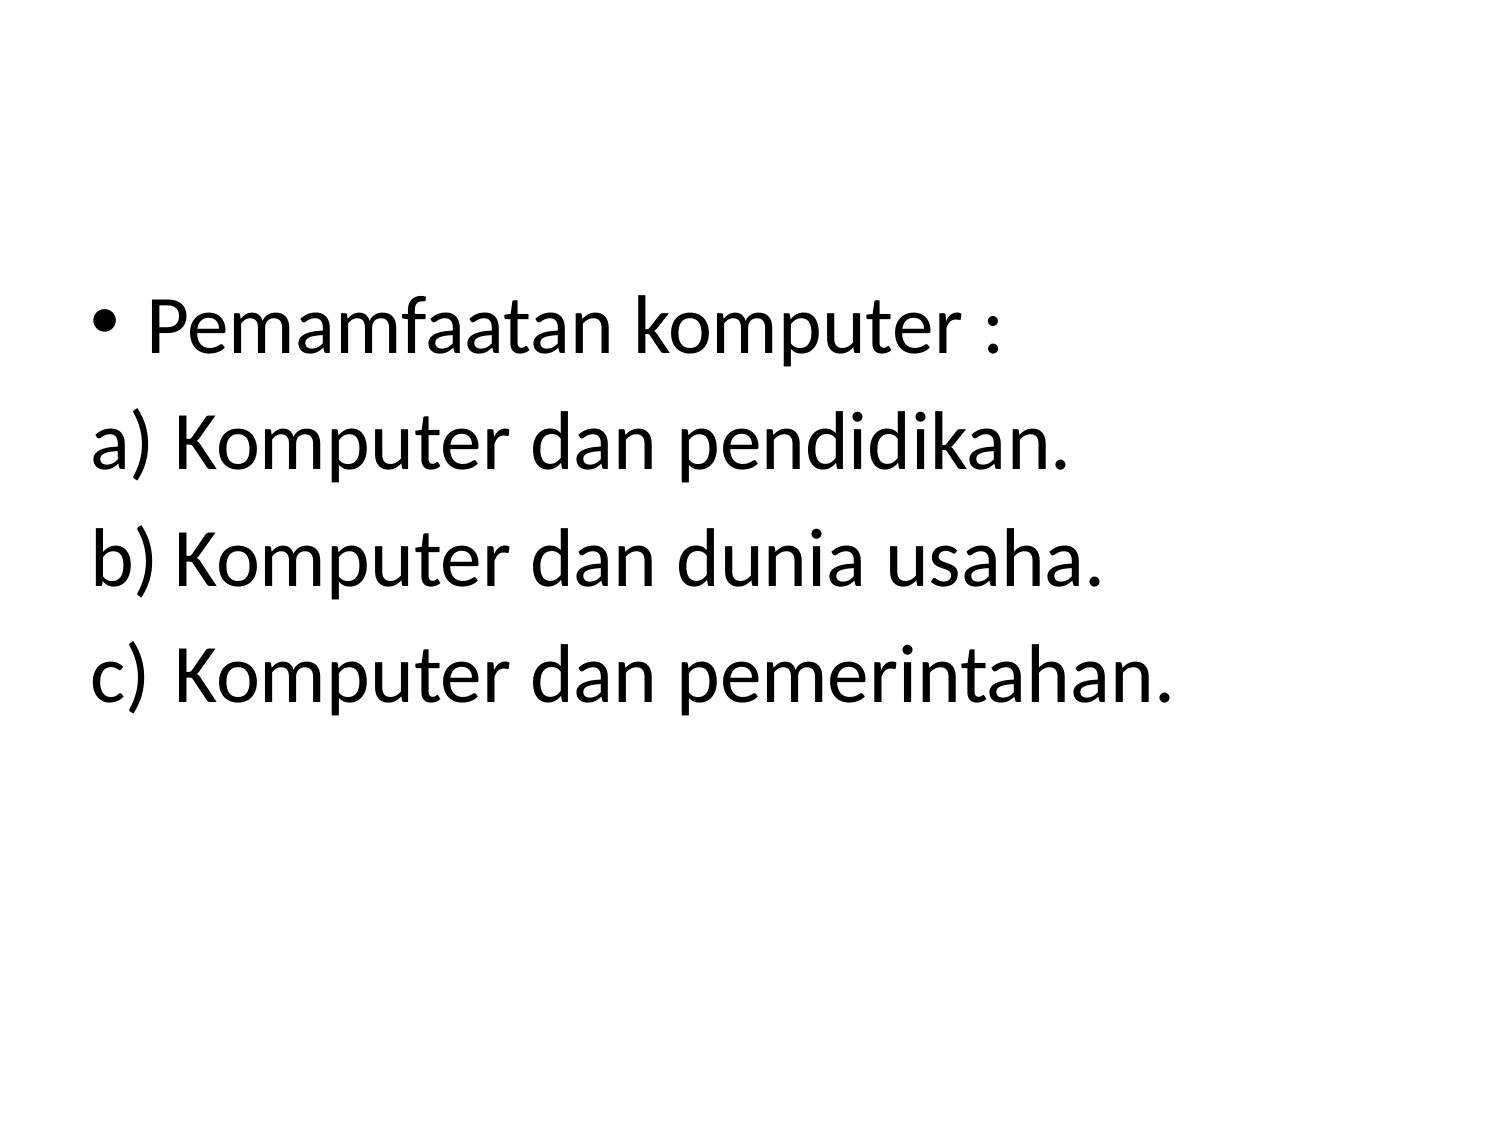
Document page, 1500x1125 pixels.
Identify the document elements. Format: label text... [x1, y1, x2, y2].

list Pemamfaatan komputer : Komputer dan pendidikan. Komputer dan dunia usaha. Komputer dan pemerintahan. [75, 262, 1425, 1005]
